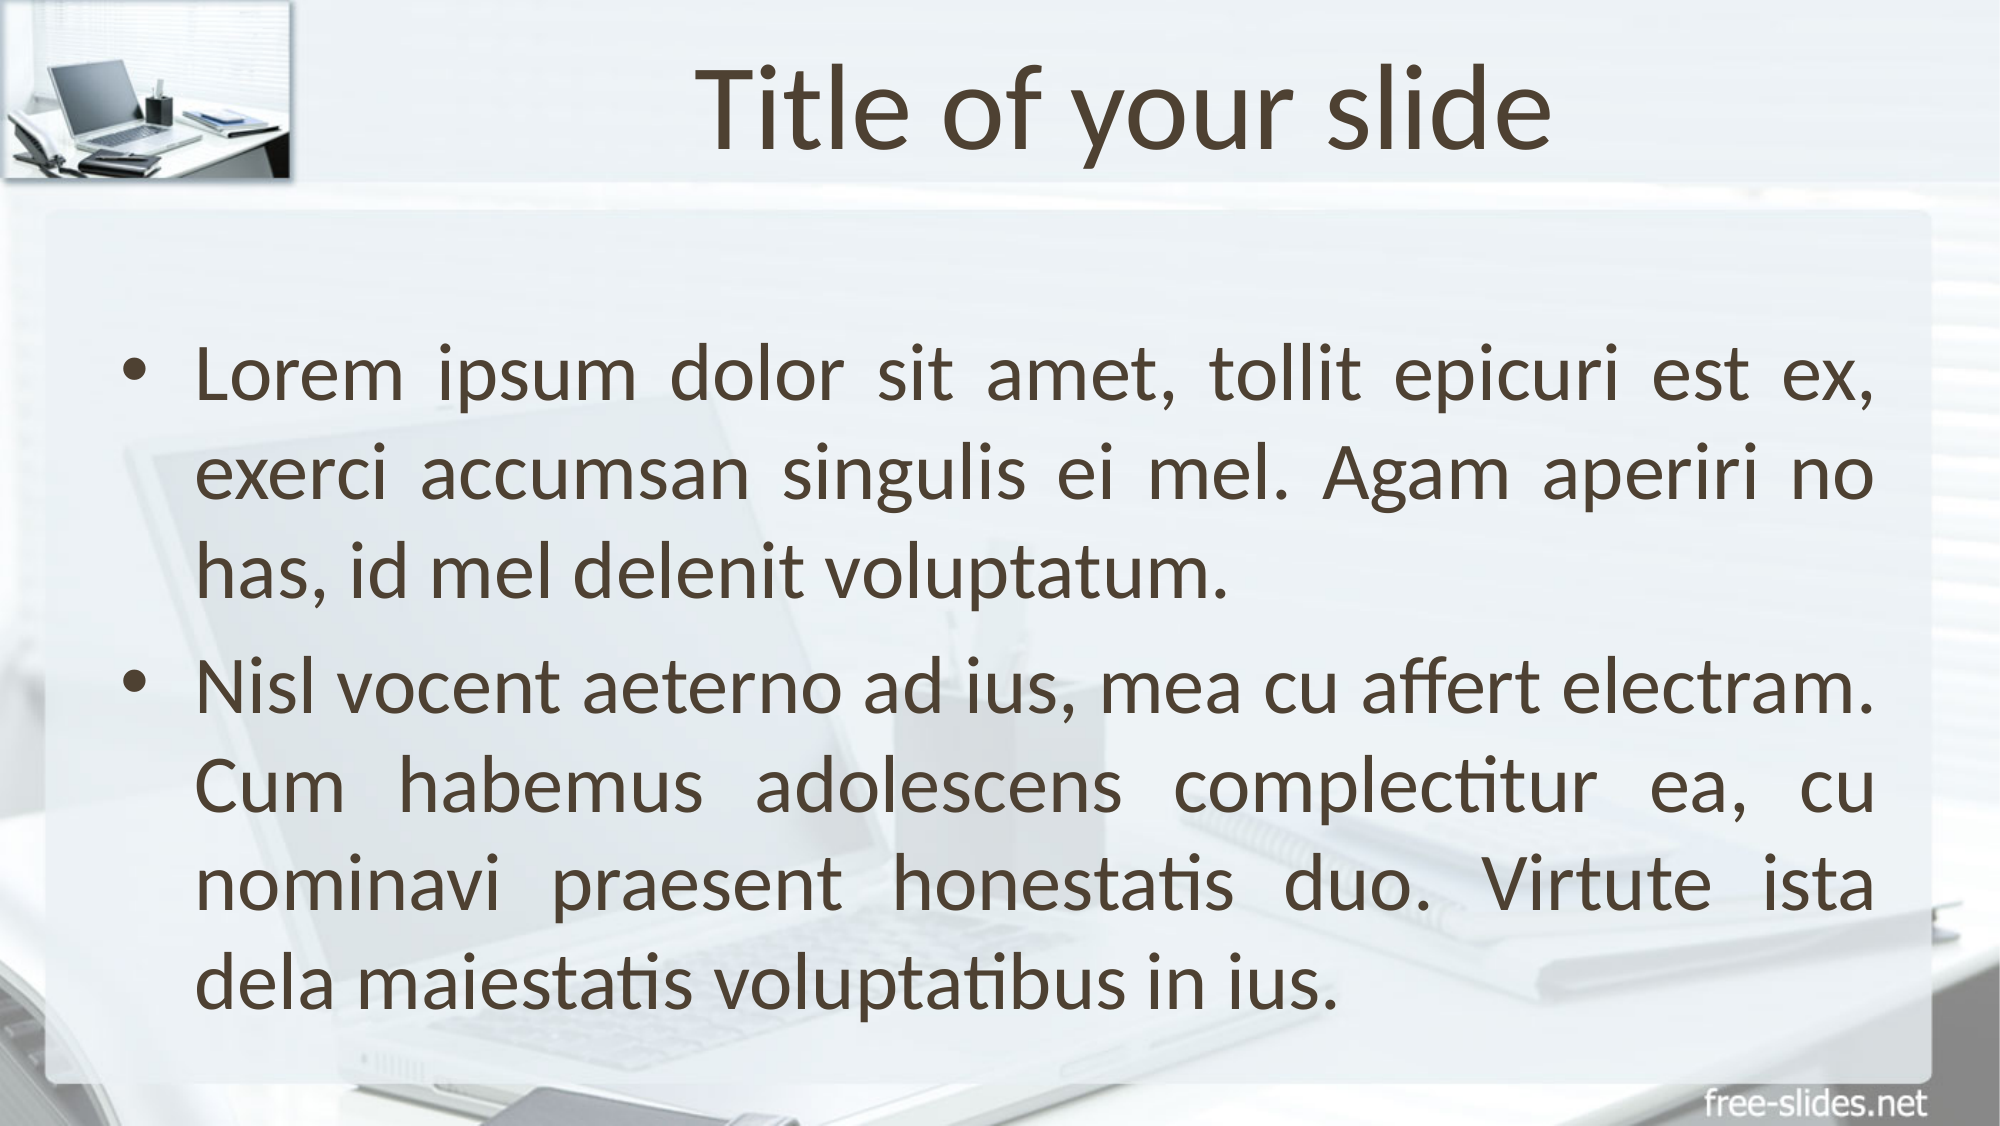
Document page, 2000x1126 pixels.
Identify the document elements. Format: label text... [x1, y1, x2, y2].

list Lorem ipsum dolor sit amet, tollit epicuri est ex, exerci accumsan singulis ei mel. Agam aperiri no has, id mel delenit voluptatum. Nisl vocent aeterno ad ius, mea cu affert electram. Cum habemus adolescens complectitur ea, cu nominavi praesent honestatis duo. Virtute ista dela maiestatis voluptatibus in ius. [99, 308, 1900, 1051]
title Title of your slide [383, 0, 1866, 201]
picture [0, 0, 2000, 1126]
